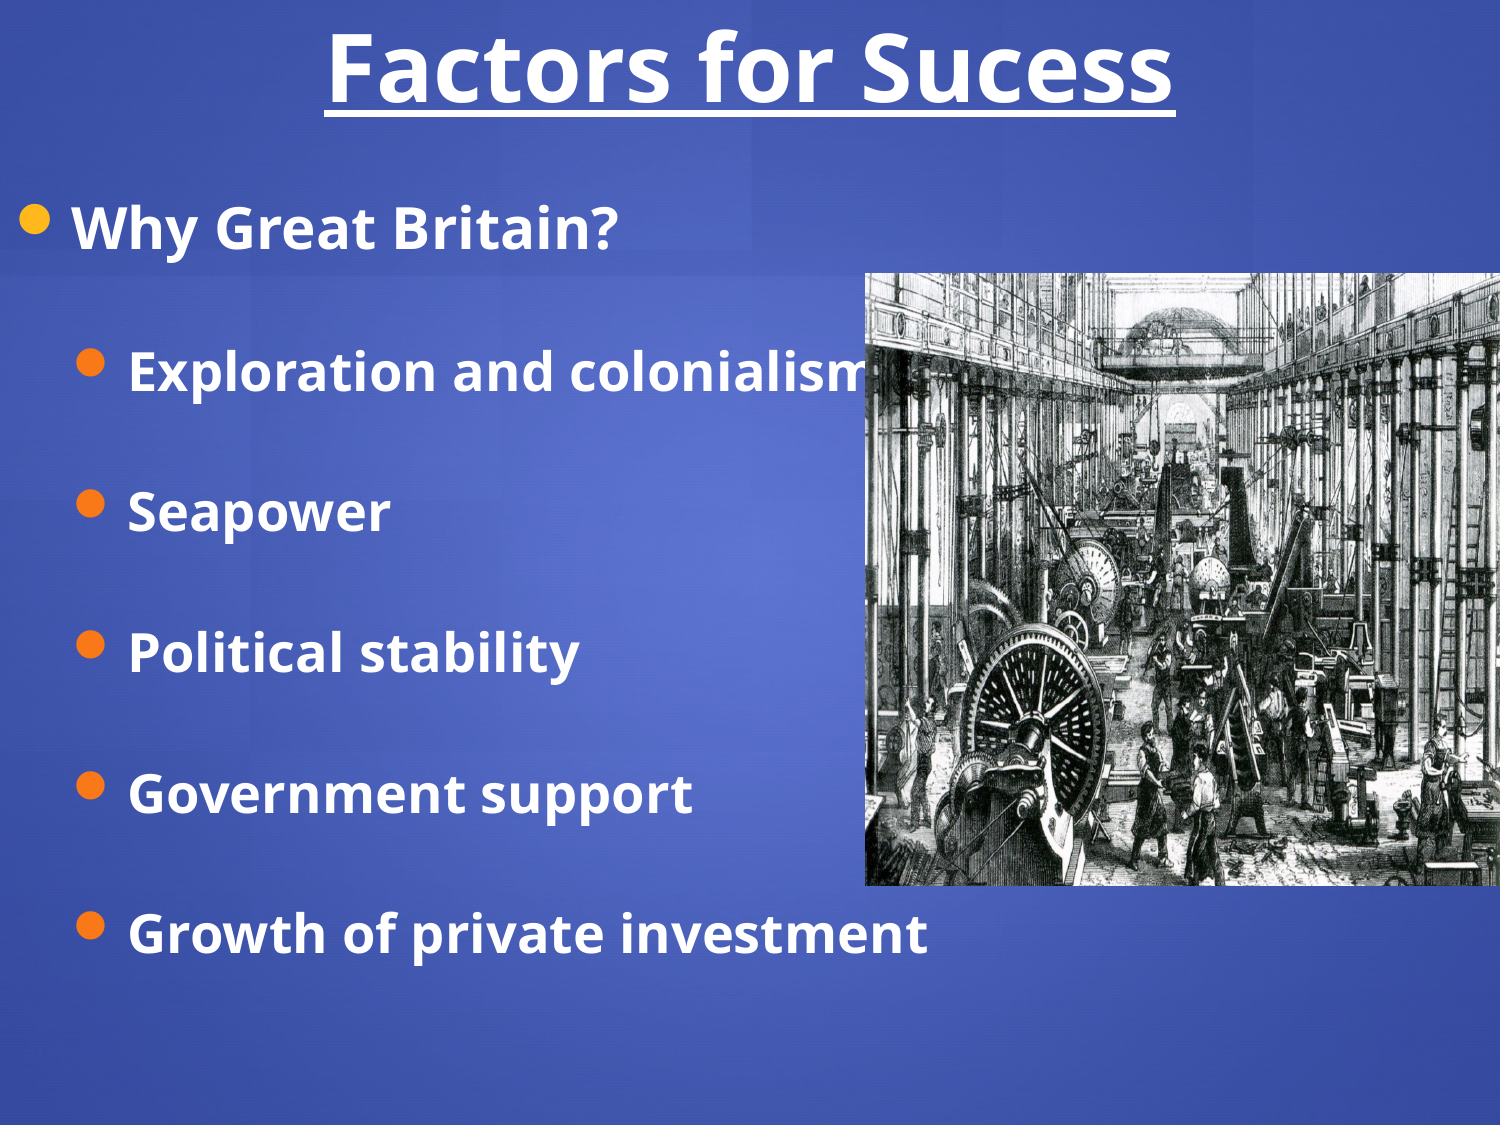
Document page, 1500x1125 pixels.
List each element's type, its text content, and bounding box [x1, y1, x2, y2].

picture [864, 272, 1500, 887]
list Why Great Britain? Exploration and colonialism Seapower Political stability Government support Growth of private investment [0, 130, 1500, 1125]
title Factors for Sucess [0, 0, 1500, 130]
